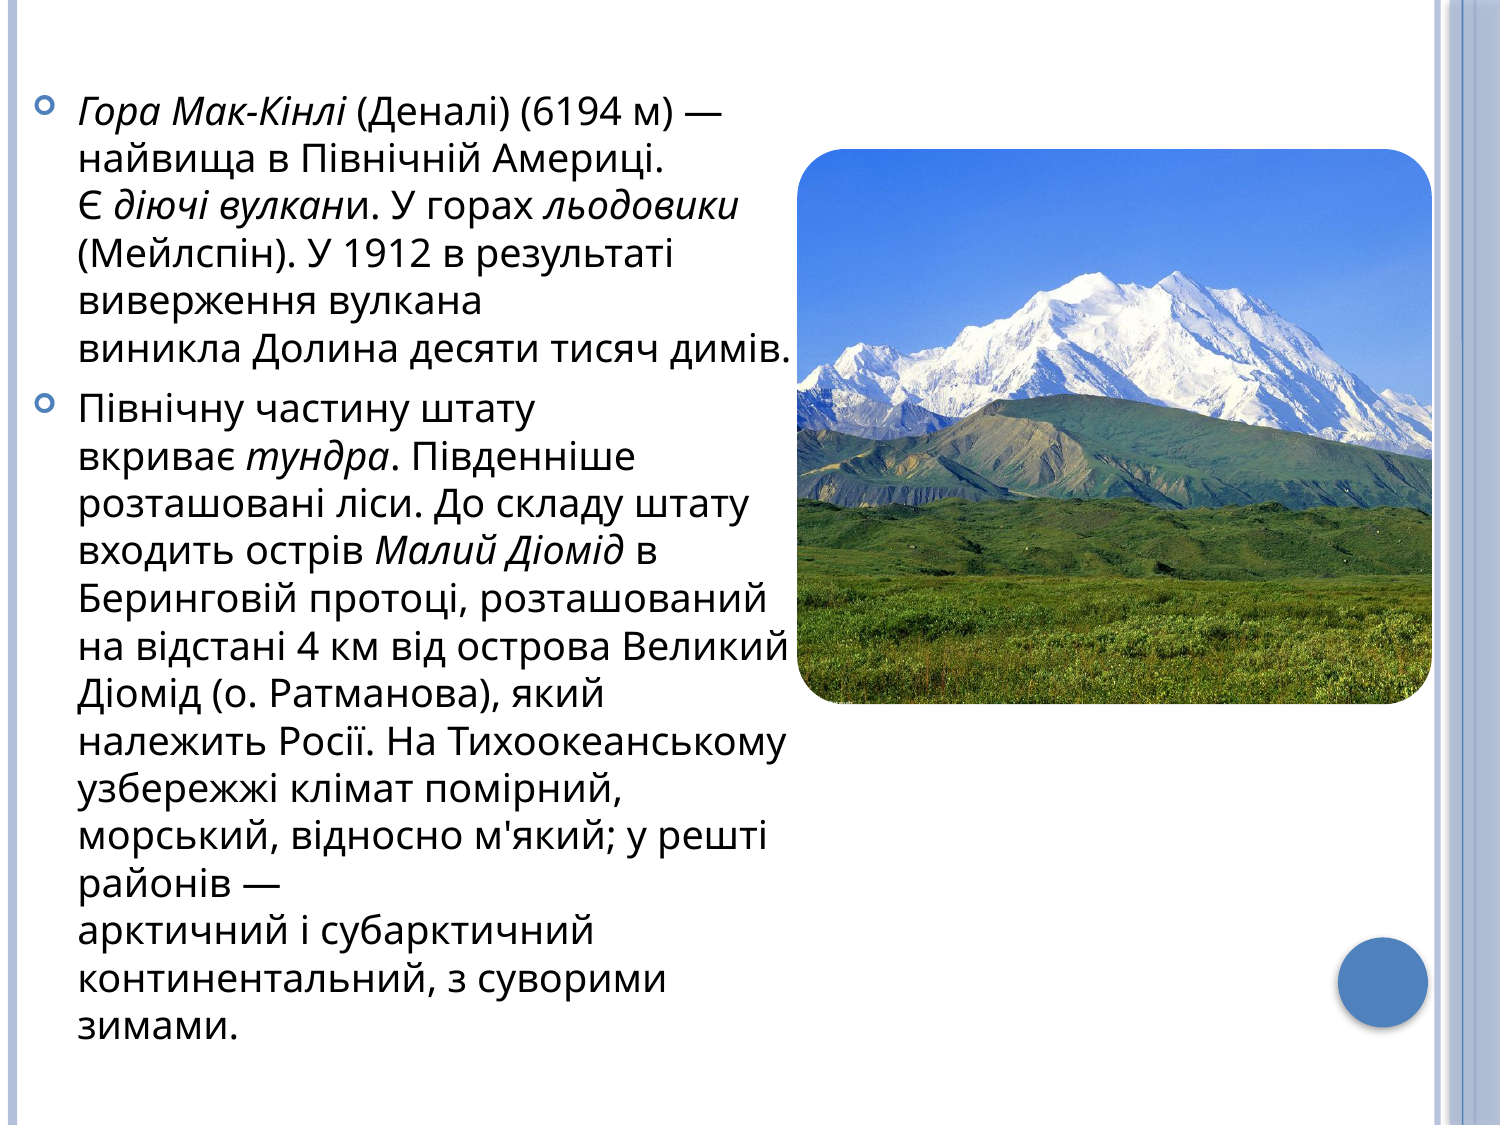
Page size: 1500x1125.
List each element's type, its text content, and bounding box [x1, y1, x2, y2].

list Гора Мак-Кінлі (Деналі) (6194 м) — найвища в Північній Америці. Є діючі вулкани. У горах льодовики (Мейлспін). У 1912 в результаті виверження вулкана виникла Долина десяти тисяч димів. Північну частину штату вкриває тундра. Південніше розташовані ліси. До складу штату входить острів Малий Діомід в Беринговій протоці, розташований на відстані 4 км від острова Великий Діомід (о. Ратманова), який належить Росії. На Тихоокеанському узбережжі клімат помірний, морський, відносно м'який; у решті районів —арктичний і субарктичний континентальний, з суворими зимами. [17, 78, 809, 1047]
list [796, 148, 1433, 705]
